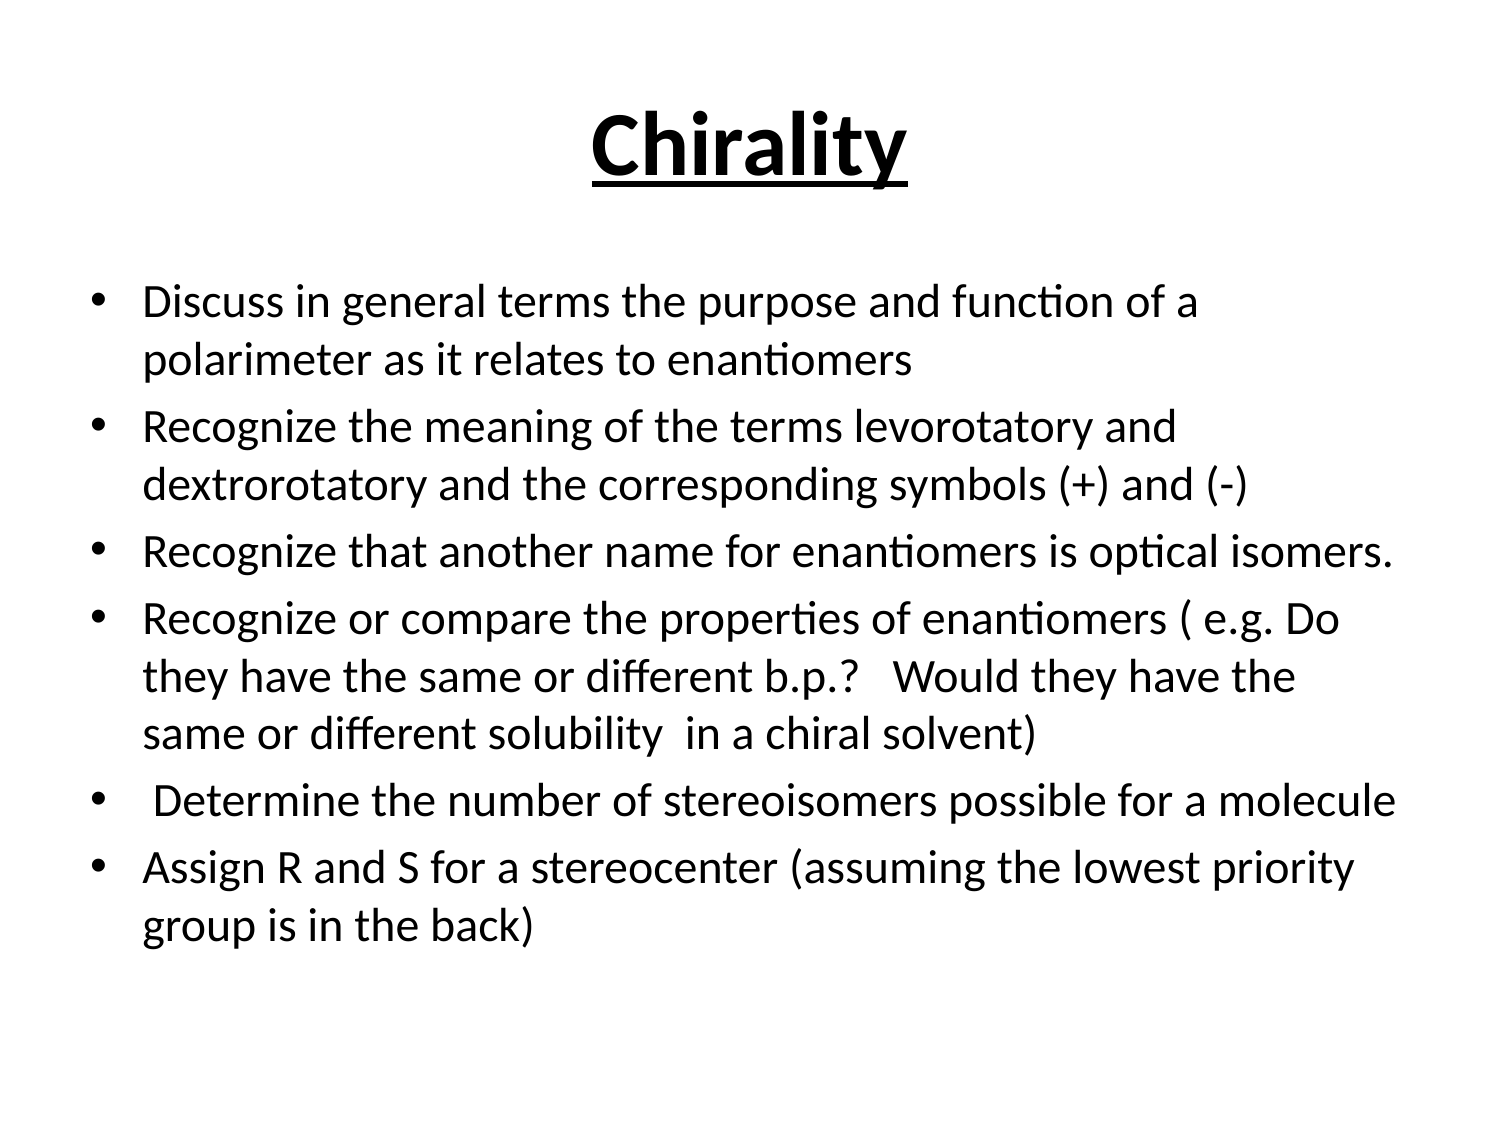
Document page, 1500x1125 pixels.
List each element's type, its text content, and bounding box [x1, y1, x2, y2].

list Discuss in general terms the purpose and function of a polarimeter as it relates to enantiomers Recognize the meaning of the terms levorotatory and dextrorotatory and the corresponding symbols (+) and (-) Recognize that another name for enantiomers is optical isomers. Recognize or compare the properties of enantiomers ( e.g. Do they have the same or different b.p.? Would they have the same or different solubility in a chiral solvent) Determine the number of stereoisomers possible for a molecule Assign R and S for a stereocenter (assuming the lowest priority group is in the back) [75, 262, 1425, 1005]
title Chirality [75, 45, 1425, 233]
